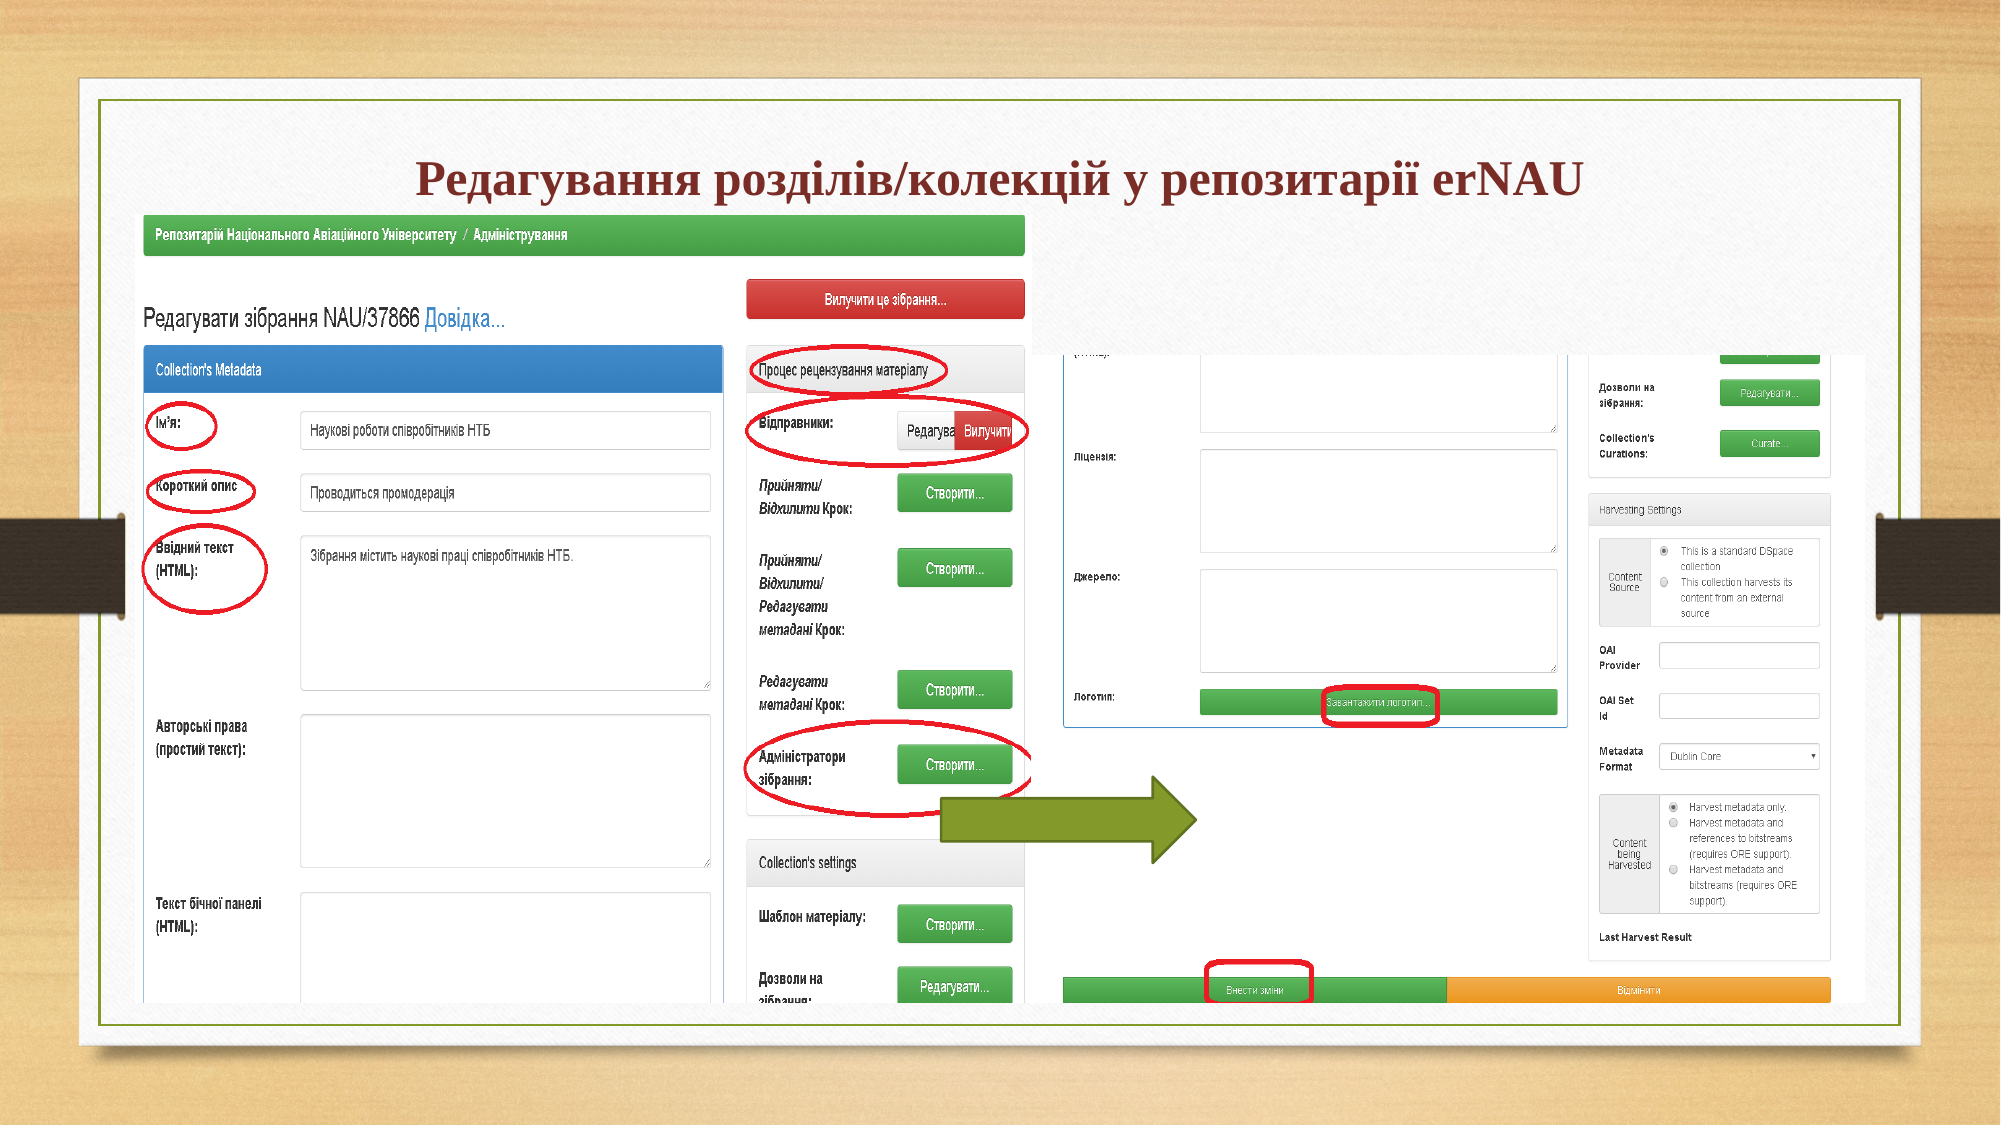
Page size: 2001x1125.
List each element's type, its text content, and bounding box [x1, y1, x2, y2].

title Редагування розділів/колекцій у репозитарії erNAU [212, 121, 1788, 231]
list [1031, 355, 1865, 1003]
picture [0, 0, 2001, 1125]
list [135, 215, 1032, 1003]
